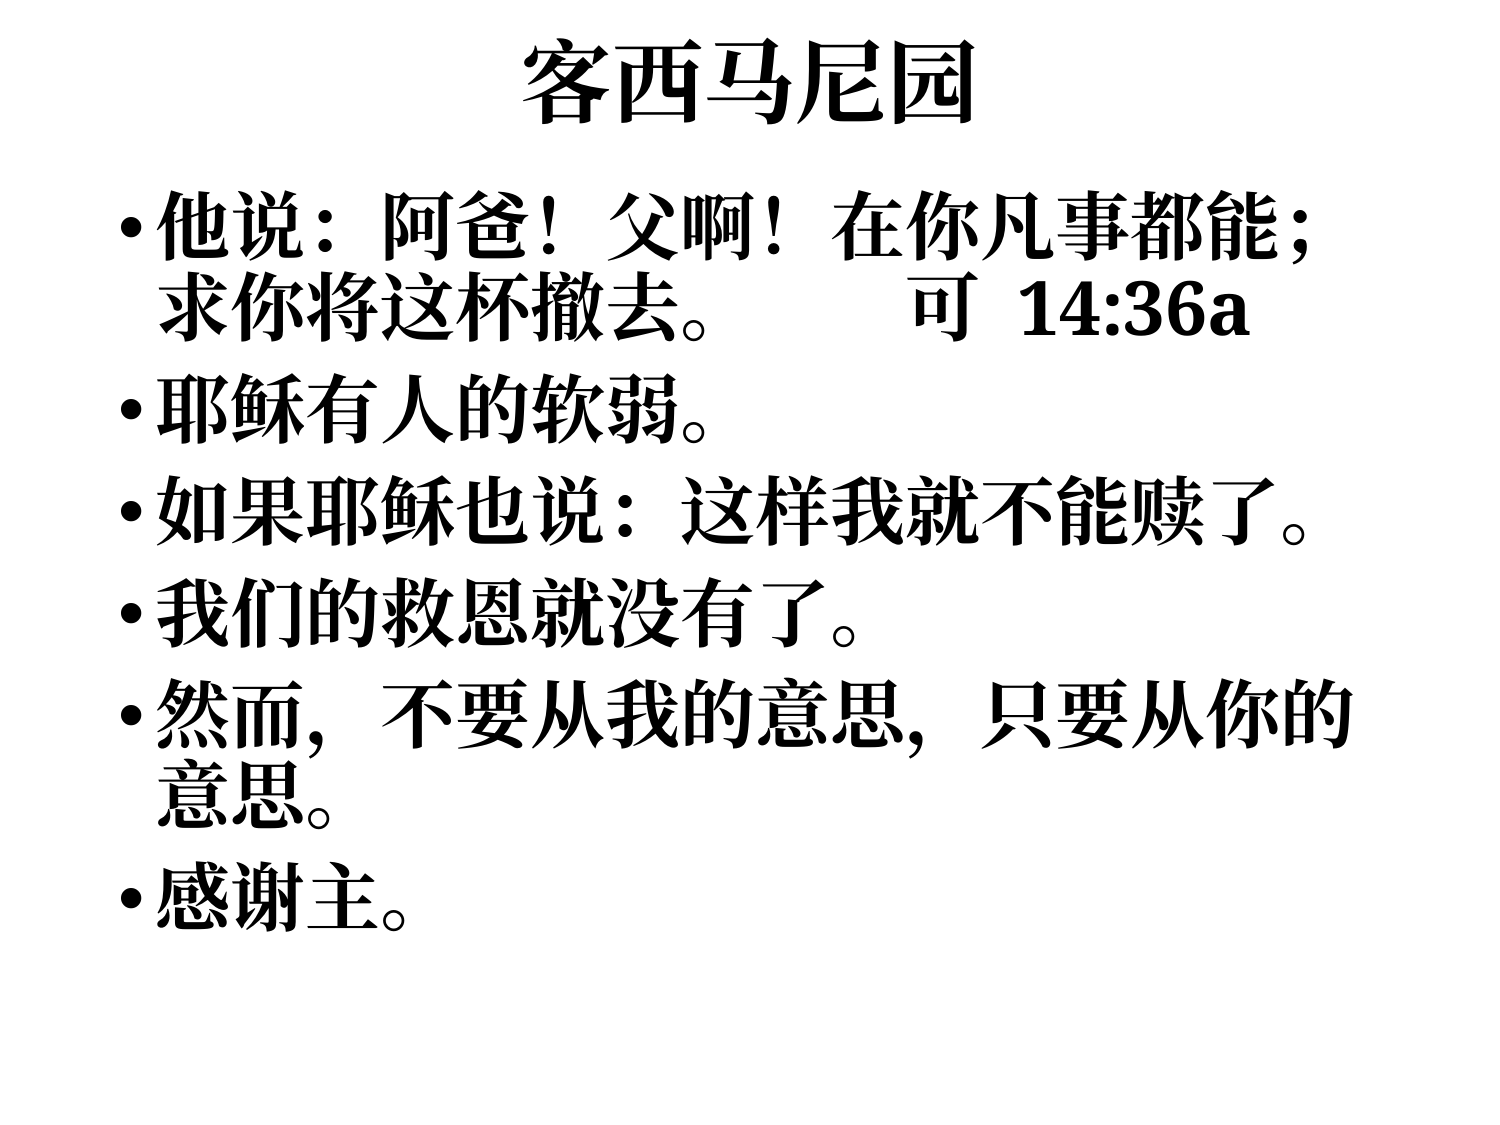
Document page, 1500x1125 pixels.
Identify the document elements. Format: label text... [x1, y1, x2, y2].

list 他说：阿爸！父啊！在你凡事都能；求你将这杯撤去。 可 14:36a 耶稣有人的软弱。 如果耶稣也说：这样我就不能赎了。 我们的救恩就没有了。 然而，不要从我的意思，只要从你的意思。 感谢主。 [103, 182, 1397, 1014]
title 客西马尼园 [103, 9, 1397, 164]
